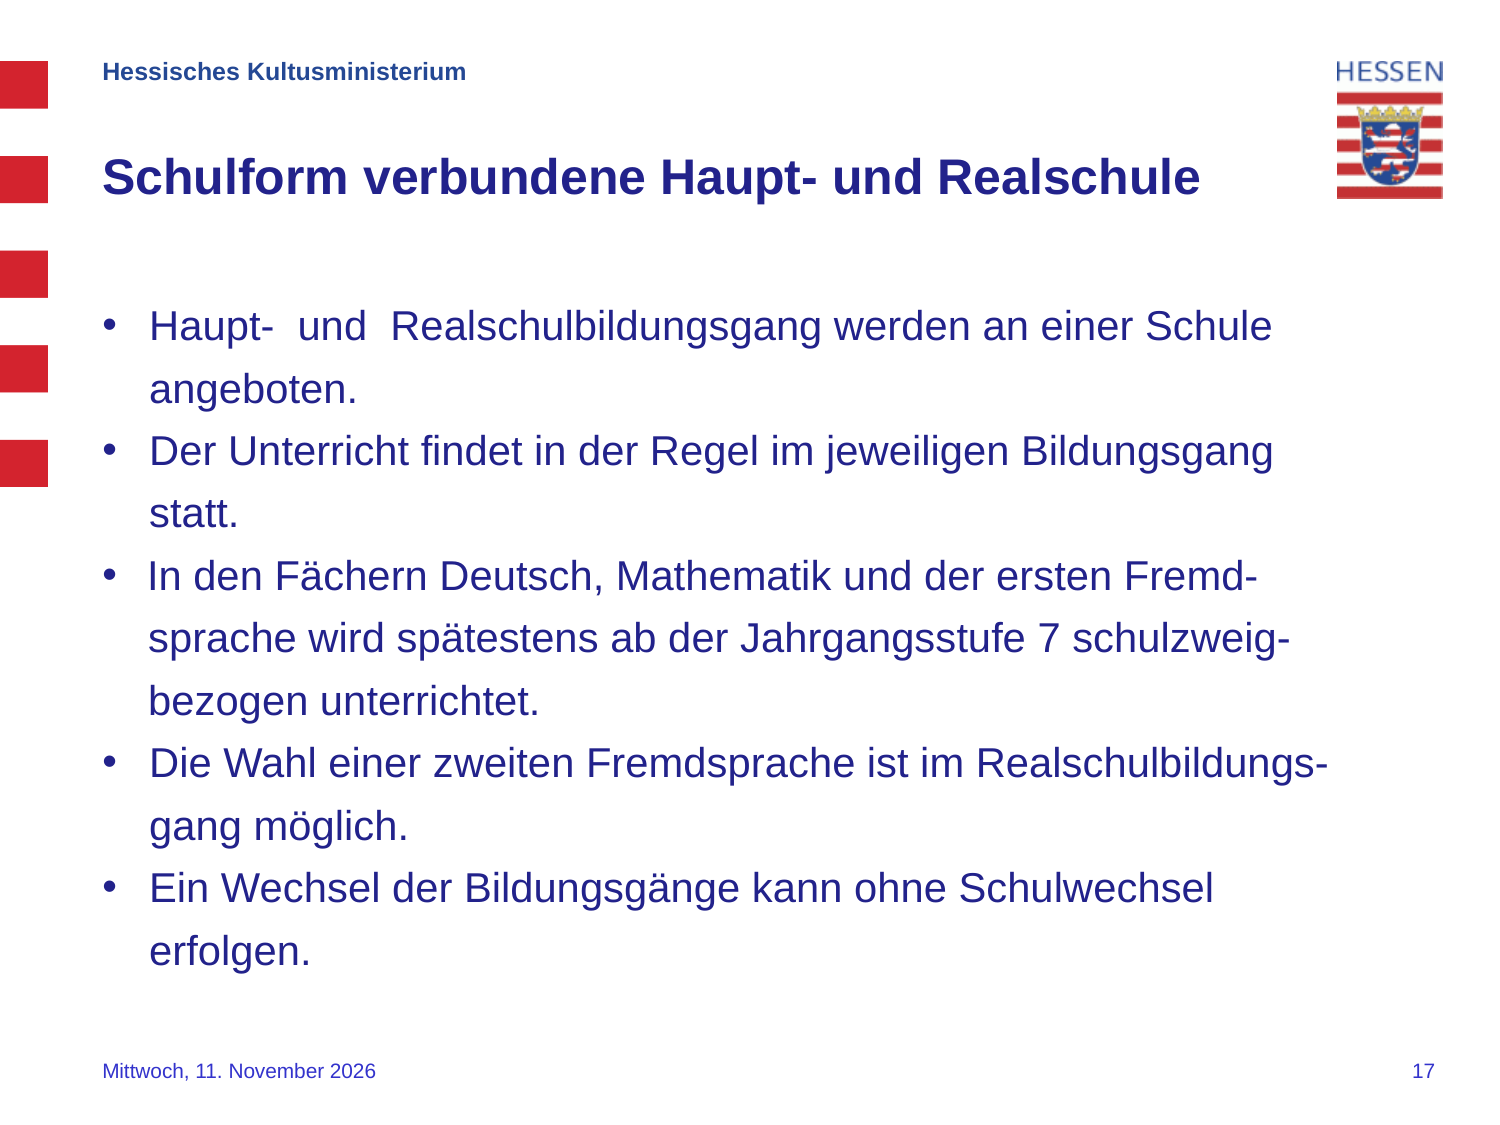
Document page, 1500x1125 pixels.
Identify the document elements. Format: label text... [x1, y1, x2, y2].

slide_number Freitag, 20. Oktober 2023 [87, 1049, 571, 1113]
footer Hessisches Kultusministerium [86, 47, 563, 124]
picture [0, 61, 48, 487]
list Haupt- und Realschulbildungsgang werden an einer Schule angeboten. Der Unterricht findet in der Regel im jeweiligen Bildungsgang statt. In den Fächern Deutsch, Mathematik und der ersten Fremd- sprache wird spätestens ab der Jahrgangsstufe 7 schulzweig- bezogen unterrichtet. Die Wahl einer zweiten Fremdsprache ist im Realschulbildungs-gang möglich. Ein Wechsel der Bildungsgänge kann ohne Schulwechsel erfolgen. [87, 325, 1363, 1000]
picture [1337, 61, 1443, 199]
text_box Schulform verbundene Haupt- und Realschule [87, 137, 1363, 325]
